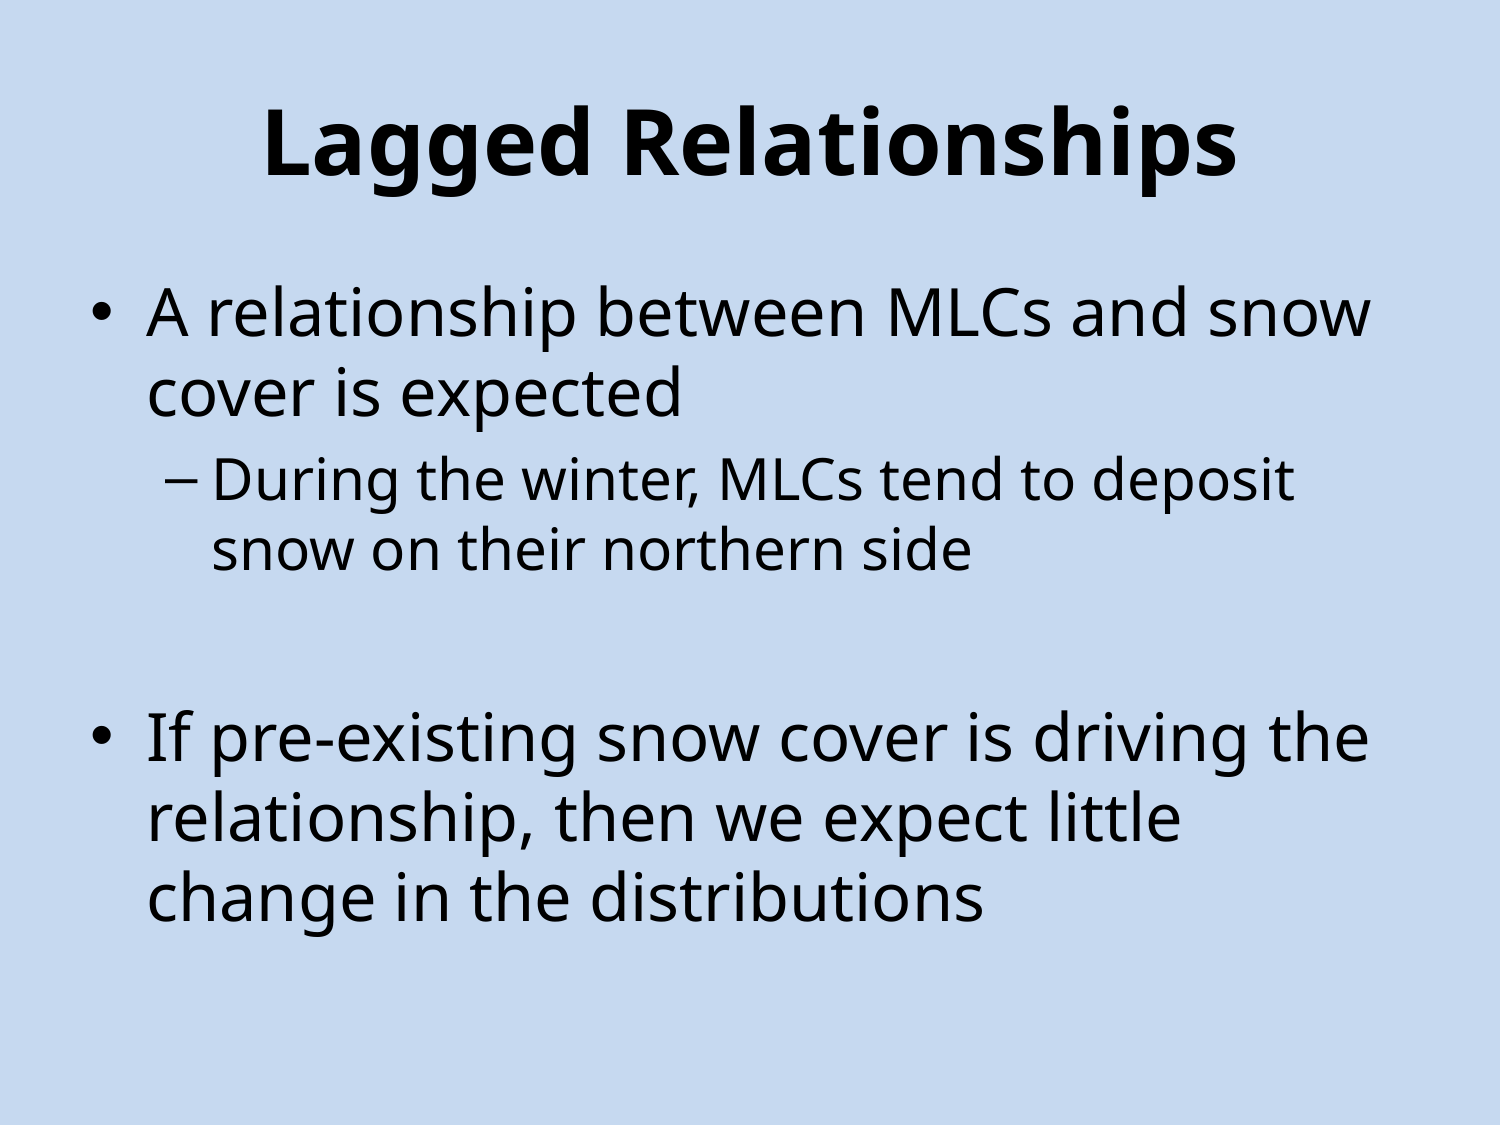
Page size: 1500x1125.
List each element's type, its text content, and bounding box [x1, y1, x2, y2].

list A relationship between MLCs and snow cover is expected During the winter, MLCs tend to deposit snow on their northern side If pre-existing snow cover is driving the relationship, then we expect little change in the distributions [75, 262, 1425, 1005]
title Lagged Relationships [75, 45, 1425, 233]
